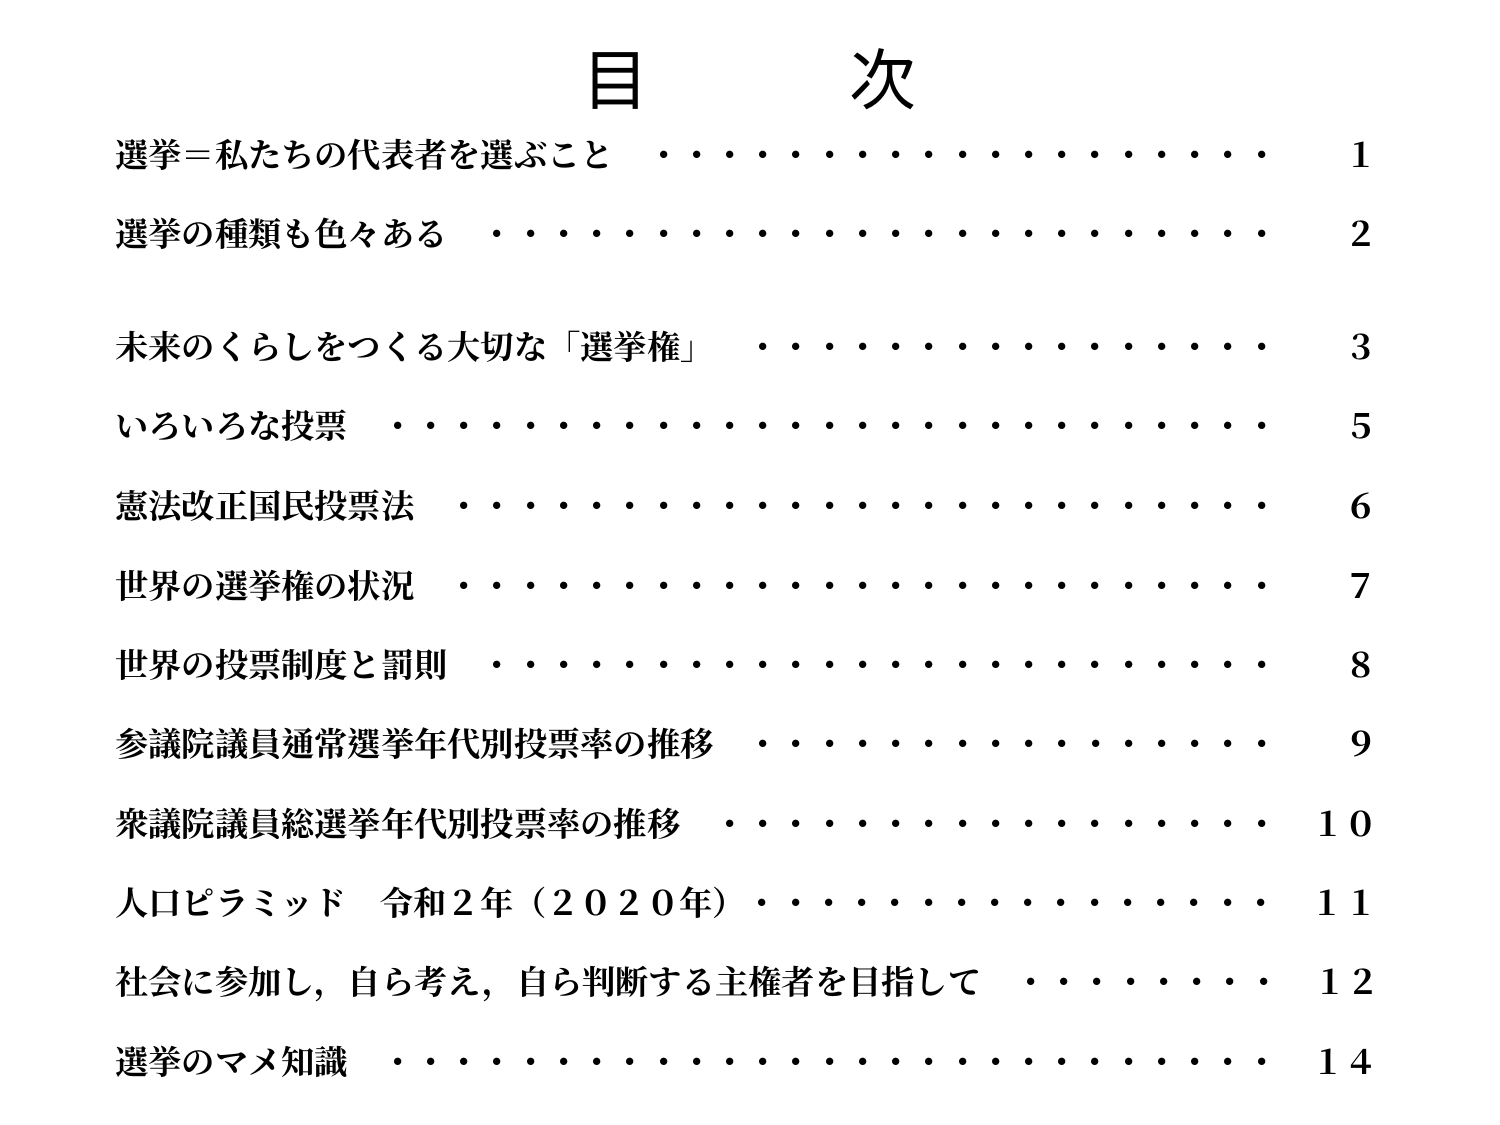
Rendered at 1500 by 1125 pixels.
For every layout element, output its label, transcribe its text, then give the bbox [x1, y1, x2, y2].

subtitle 選挙＝私たちの代表者を選ぶこと ・・・・・・・・・・・・・・・・・・・ １ 選挙の種類も色々ある ・・・・・・・・・・・・・・・・・・・・・・・・ ２ 未来のくらしをつくる大切な「選挙権」 ・・・・・・・・・・・・・・・・ ３ いろいろな投票 ・・・・・・・・・・・・・・・・・・・・・・・・・・・ ５ 憲法改正国民投票法 ・・・・・・・・・・・・・・・・・・・・・・・・・ ６ 世界の選挙権の状況 ・・・・・・・・・・・・・・・・・・・・・・・・・ ７ 世界の投票制度と罰則 ・・・・・・・・・・・・・・・・・・・・・・・・ ８ 参議院議員通常選挙年代別投票率の推移 ・・・・・・・・・・・・・・・・ ９ 衆議院議員総選挙年代別投票率の推移 ・・・・・・・・・・・・・・・・・ １０ 人口ピラミッド 令和２年（２０２０年）・・・・・・・・・・・・・・・・ １１ 社会に参加し，自ら考え，自ら判断する主権者を目指して ・・・・・・・・ １２ 選挙のマメ知識 ・・・・・・・・・・・・・・・・・・・・・・・・・・・ １４ [100, 133, 1412, 1103]
title 目 次 [112, 18, 1388, 133]
